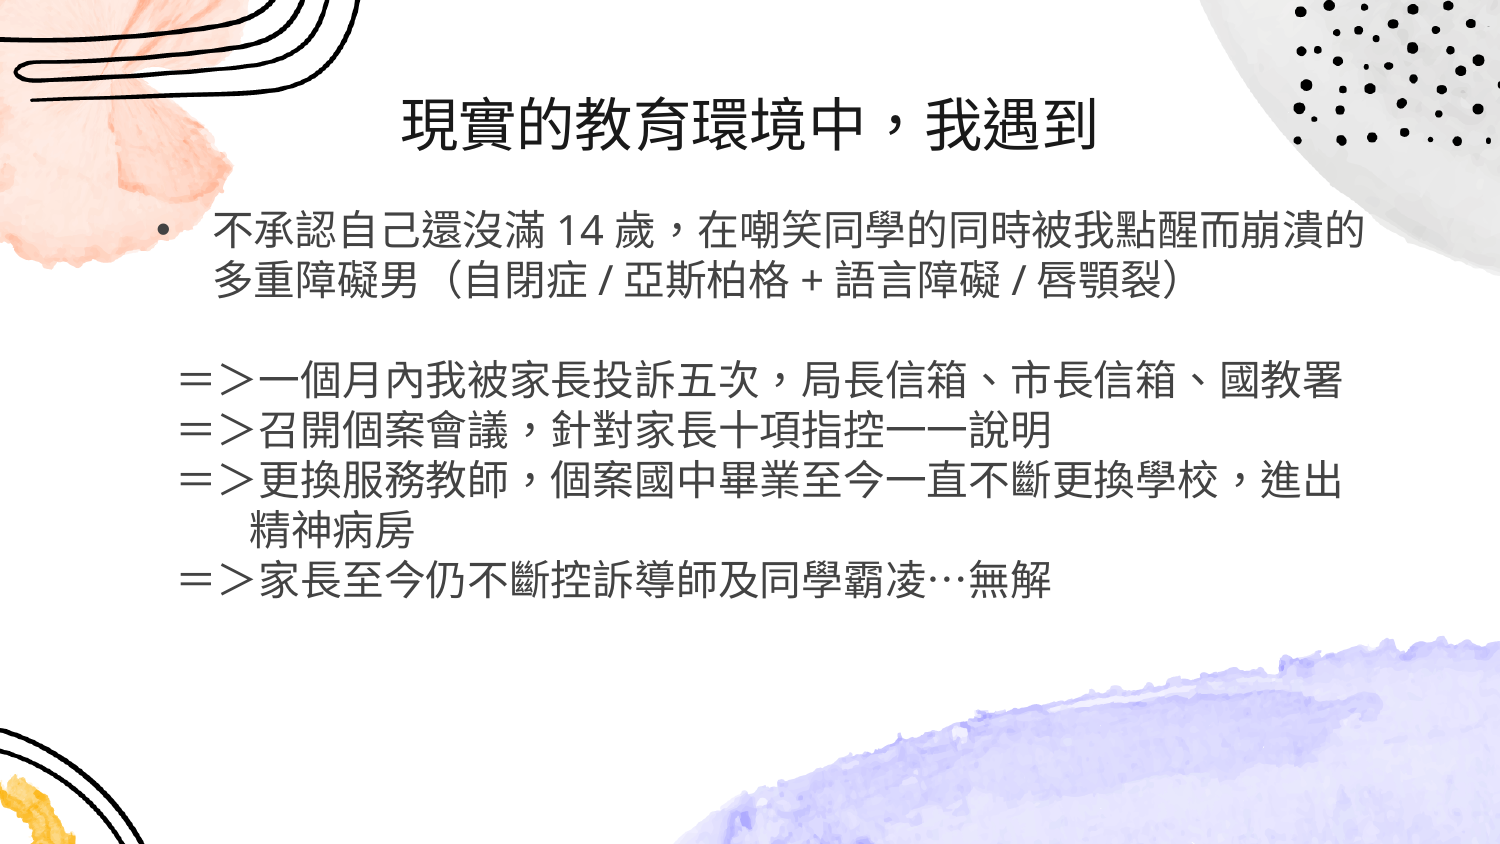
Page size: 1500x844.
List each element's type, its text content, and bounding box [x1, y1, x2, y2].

title 現實的教育環境中，我遇到 [118, 72, 1382, 167]
picture [0, 0, 1500, 844]
list 不承認自己還沒滿14歲，在嘲笑同學的同時被我點醒而崩潰的多重障礙男（自閉症/亞斯柏格+語言障礙/唇顎裂） ＝＞一個月內我被家長投訴五次，局長信箱、市長信箱、國教署 ＝＞召開個案會議，針對家長十項指控一一說明 ＝＞更換服務教師，個案國中畢業至今一直不斷更換學校，進出 精神病房 ＝＞家長至今仍不斷控訴導師及同學霸凌…無解 [118, 189, 1382, 750]
